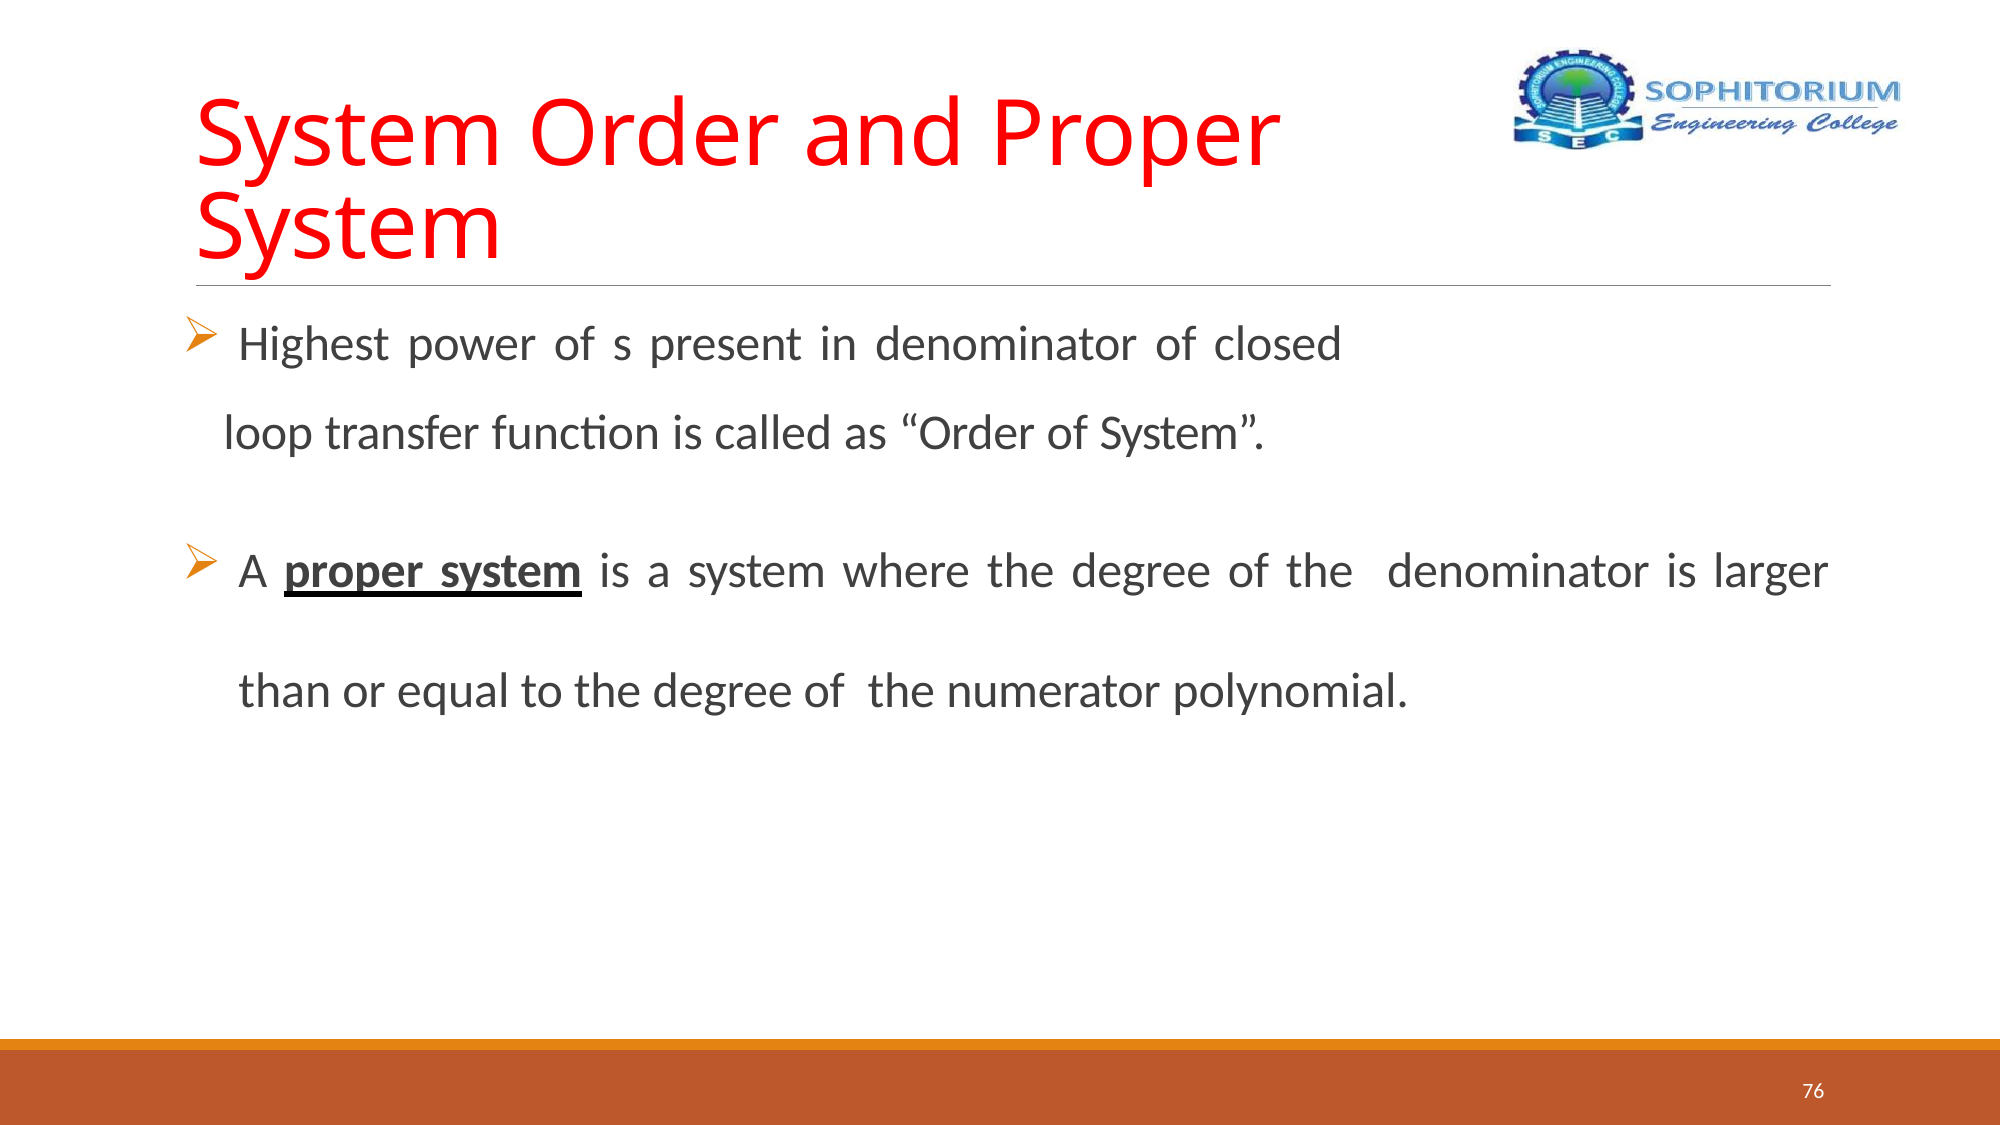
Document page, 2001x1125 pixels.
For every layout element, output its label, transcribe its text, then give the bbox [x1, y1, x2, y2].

picture [1512, 46, 1906, 151]
list Highest power of s present in denominator of closed loop transfer function is called as “Order of System”. A proper system is a system where the degree of the denominator is larger than or equal to the degree of the numerator polynomial. [180, 302, 1830, 963]
slide_number 76 [1624, 1059, 1840, 1120]
title System Order and Proper System [180, 47, 1431, 285]
